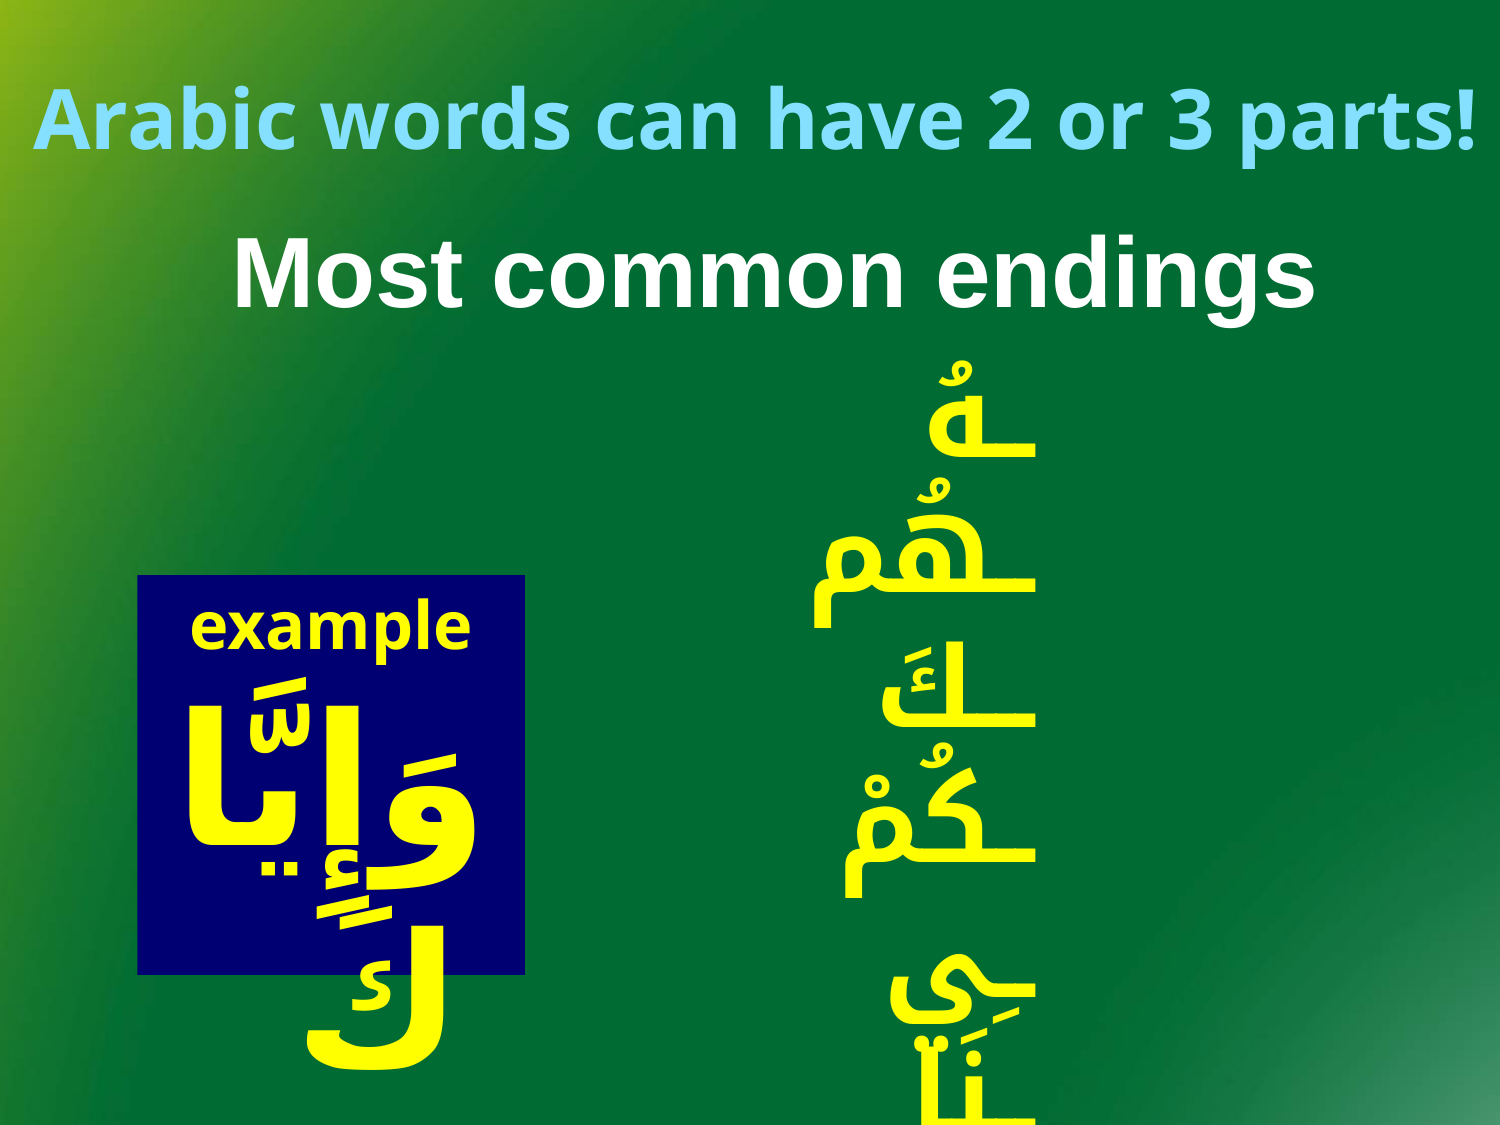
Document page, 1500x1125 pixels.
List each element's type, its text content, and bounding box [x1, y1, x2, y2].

text_box example وَإِيَّاكَ [137, 575, 525, 975]
list ــهُ ــهُم ـــكَ ــكُمْ ــِي ــنَا [0, 337, 1051, 738]
picture [0, 0, 1500, 1125]
text_box Arabic words can have 2 or 3 parts! [18, 58, 1495, 174]
text_box Most common endings [162, 200, 1388, 335]
